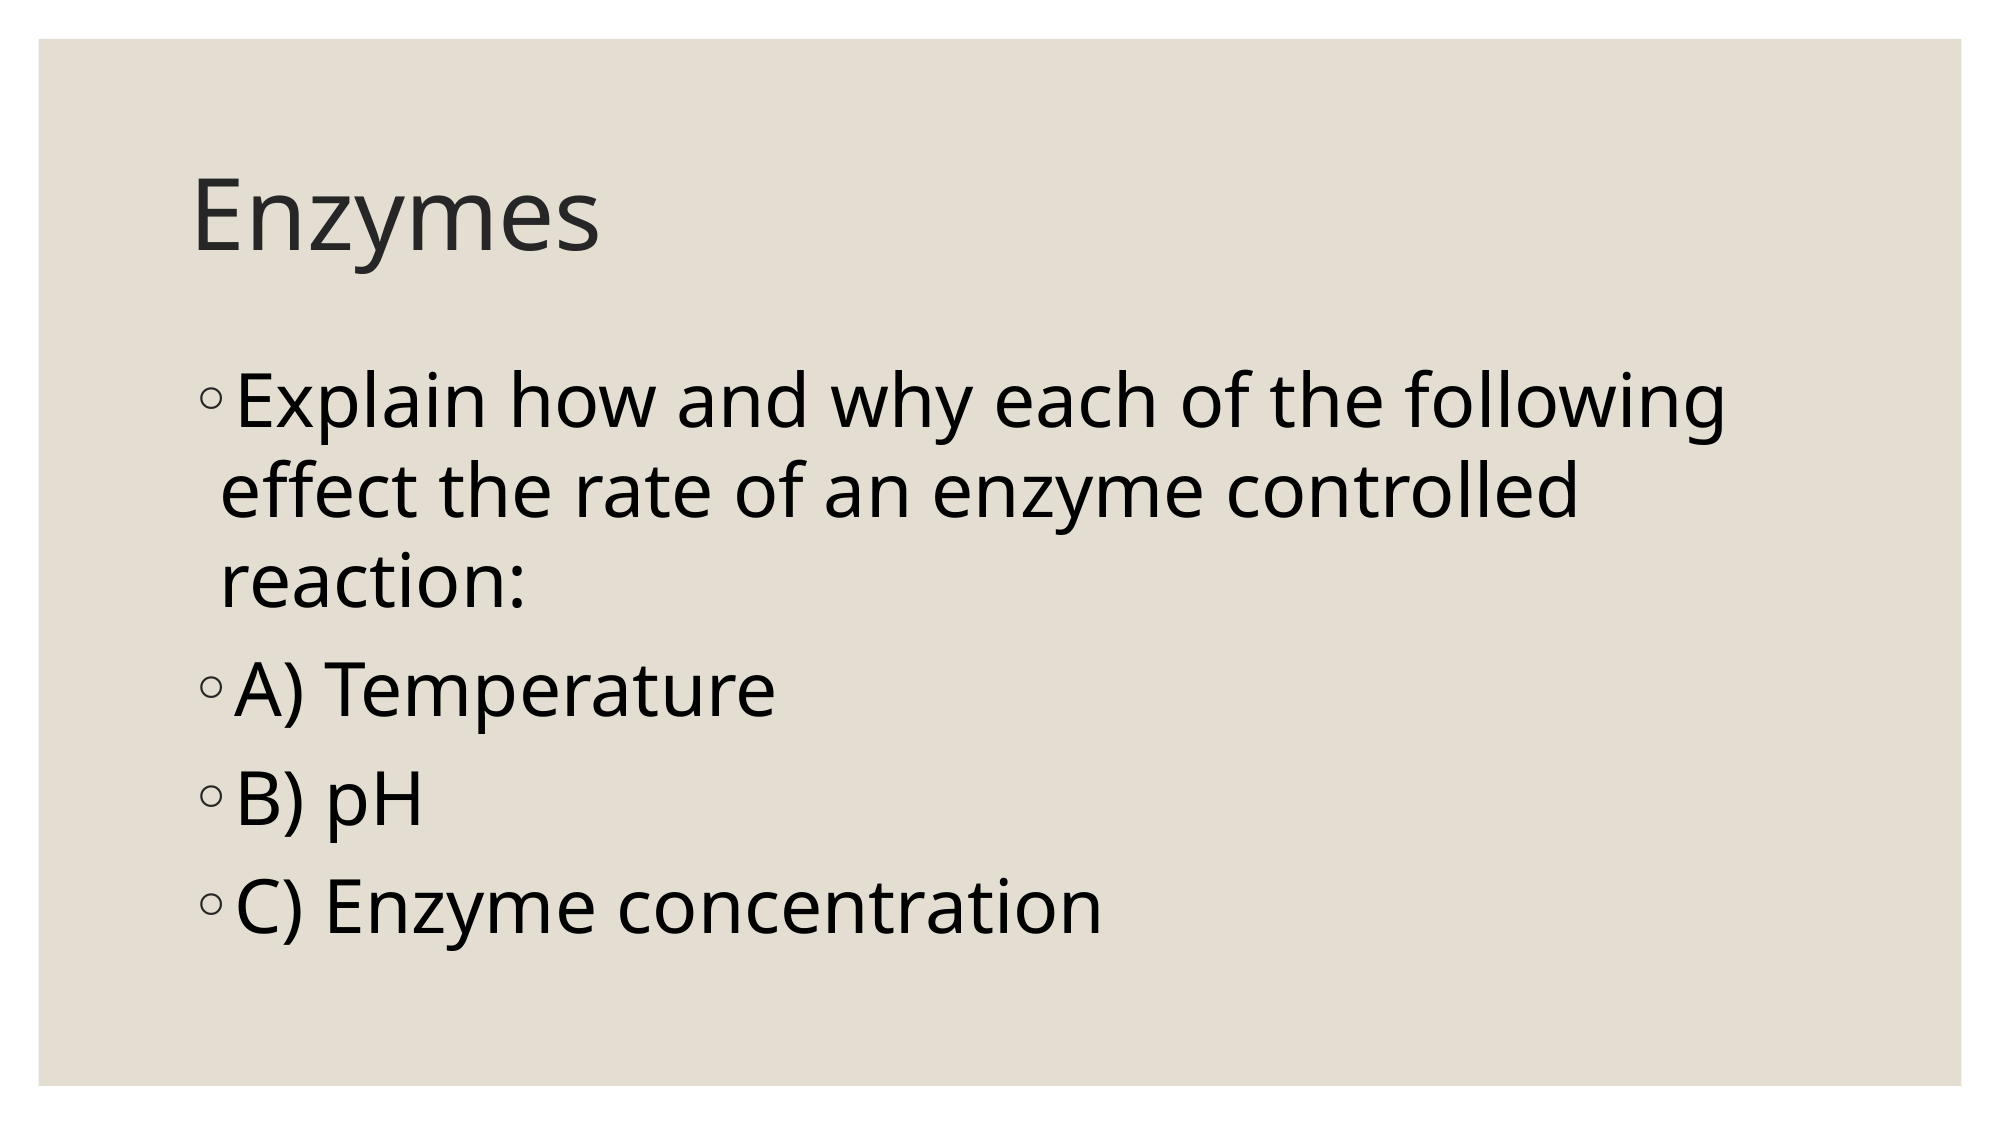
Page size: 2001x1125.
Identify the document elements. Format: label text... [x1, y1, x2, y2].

list Explain how and why each of the following effect the rate of an enzyme controlled reaction: A) Temperature B) pH C) Enzyme concentration [174, 345, 1825, 990]
title Enzymes [174, 105, 1825, 331]
